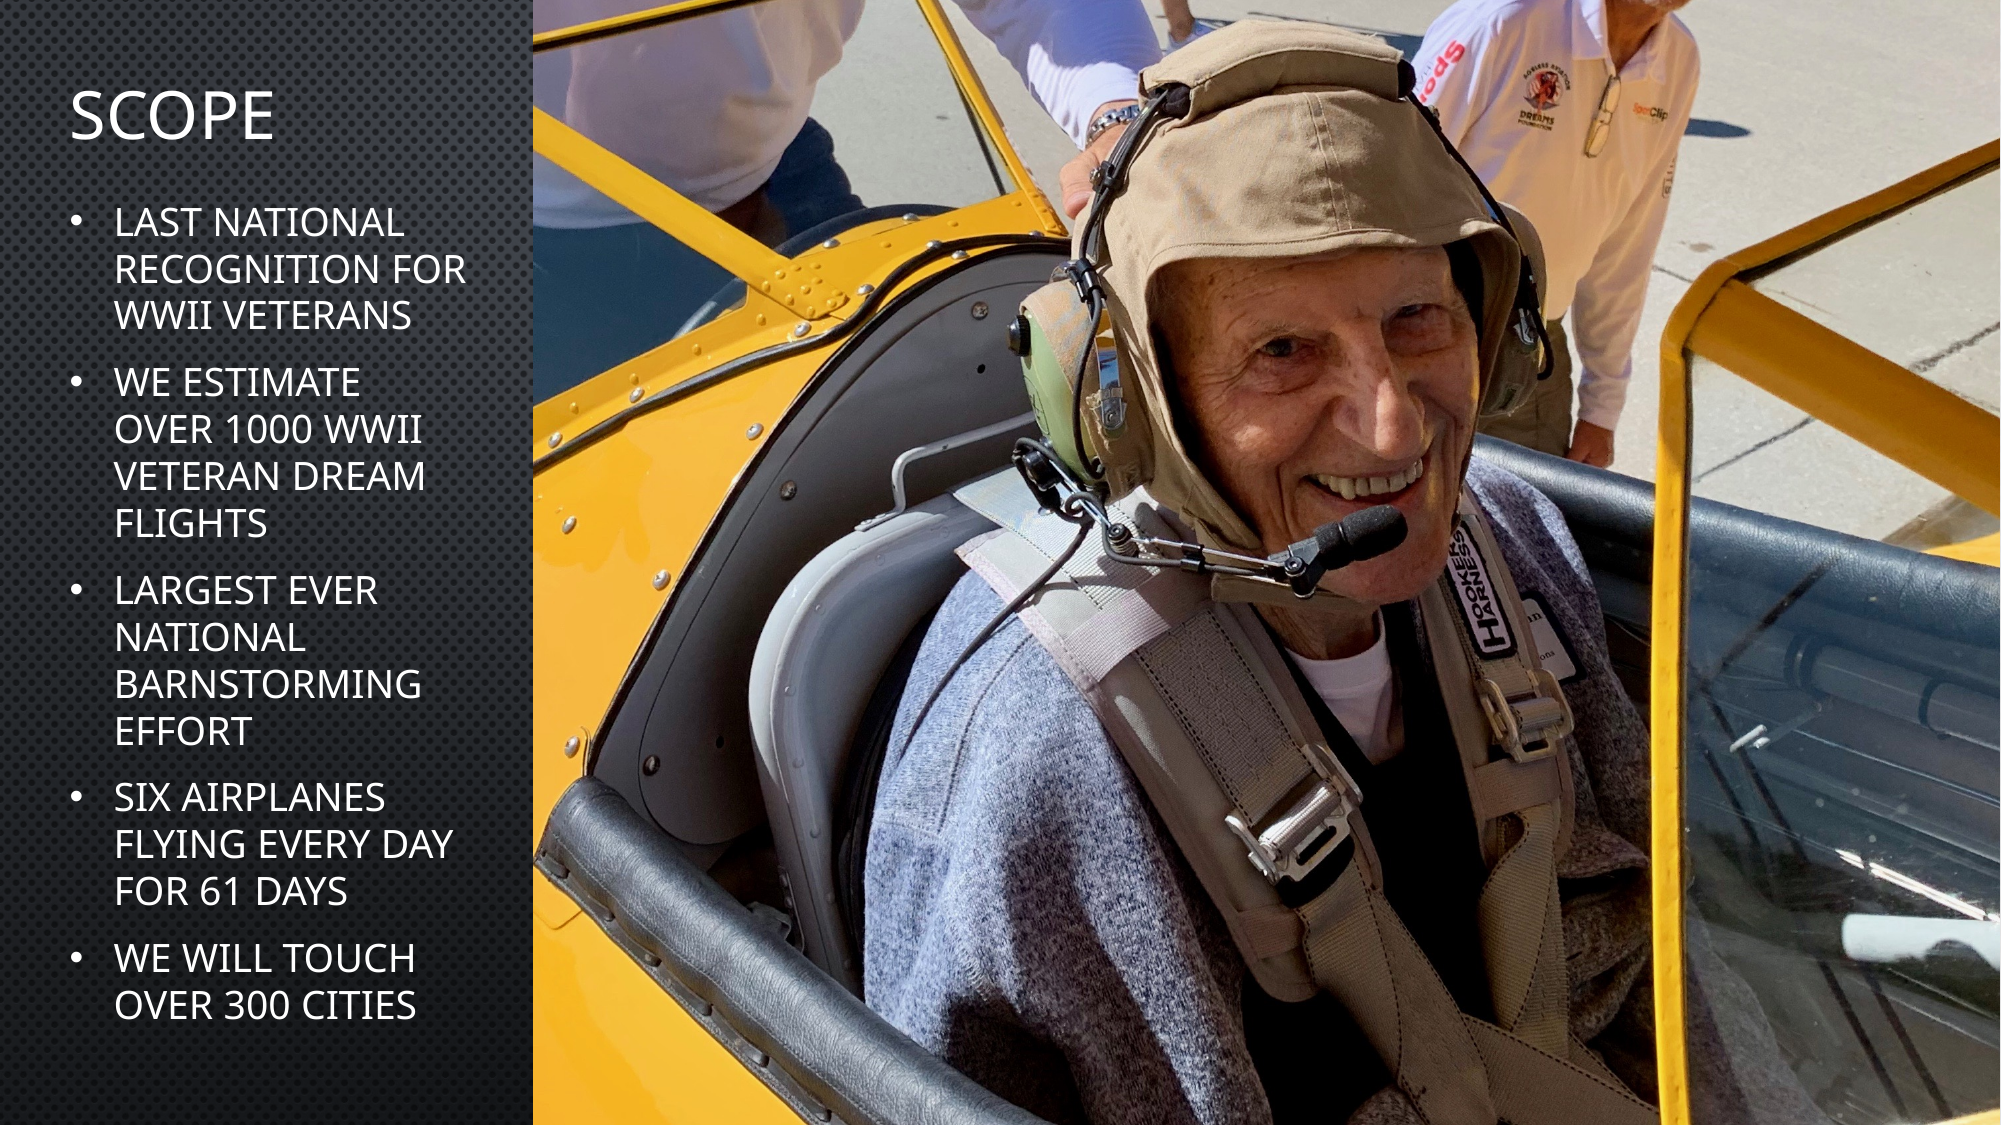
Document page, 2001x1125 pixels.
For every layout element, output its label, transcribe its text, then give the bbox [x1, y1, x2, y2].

picture [533, 0, 2000, 1125]
list Last national recognition for WWII veterans We estimate over 1000 WWII veteran Dream Flights Largest ever national barnstorming effort Six airplanes flying every day for 61 days We will touch over 300 cities [54, 189, 487, 1059]
title Scope [54, 4, 533, 222]
